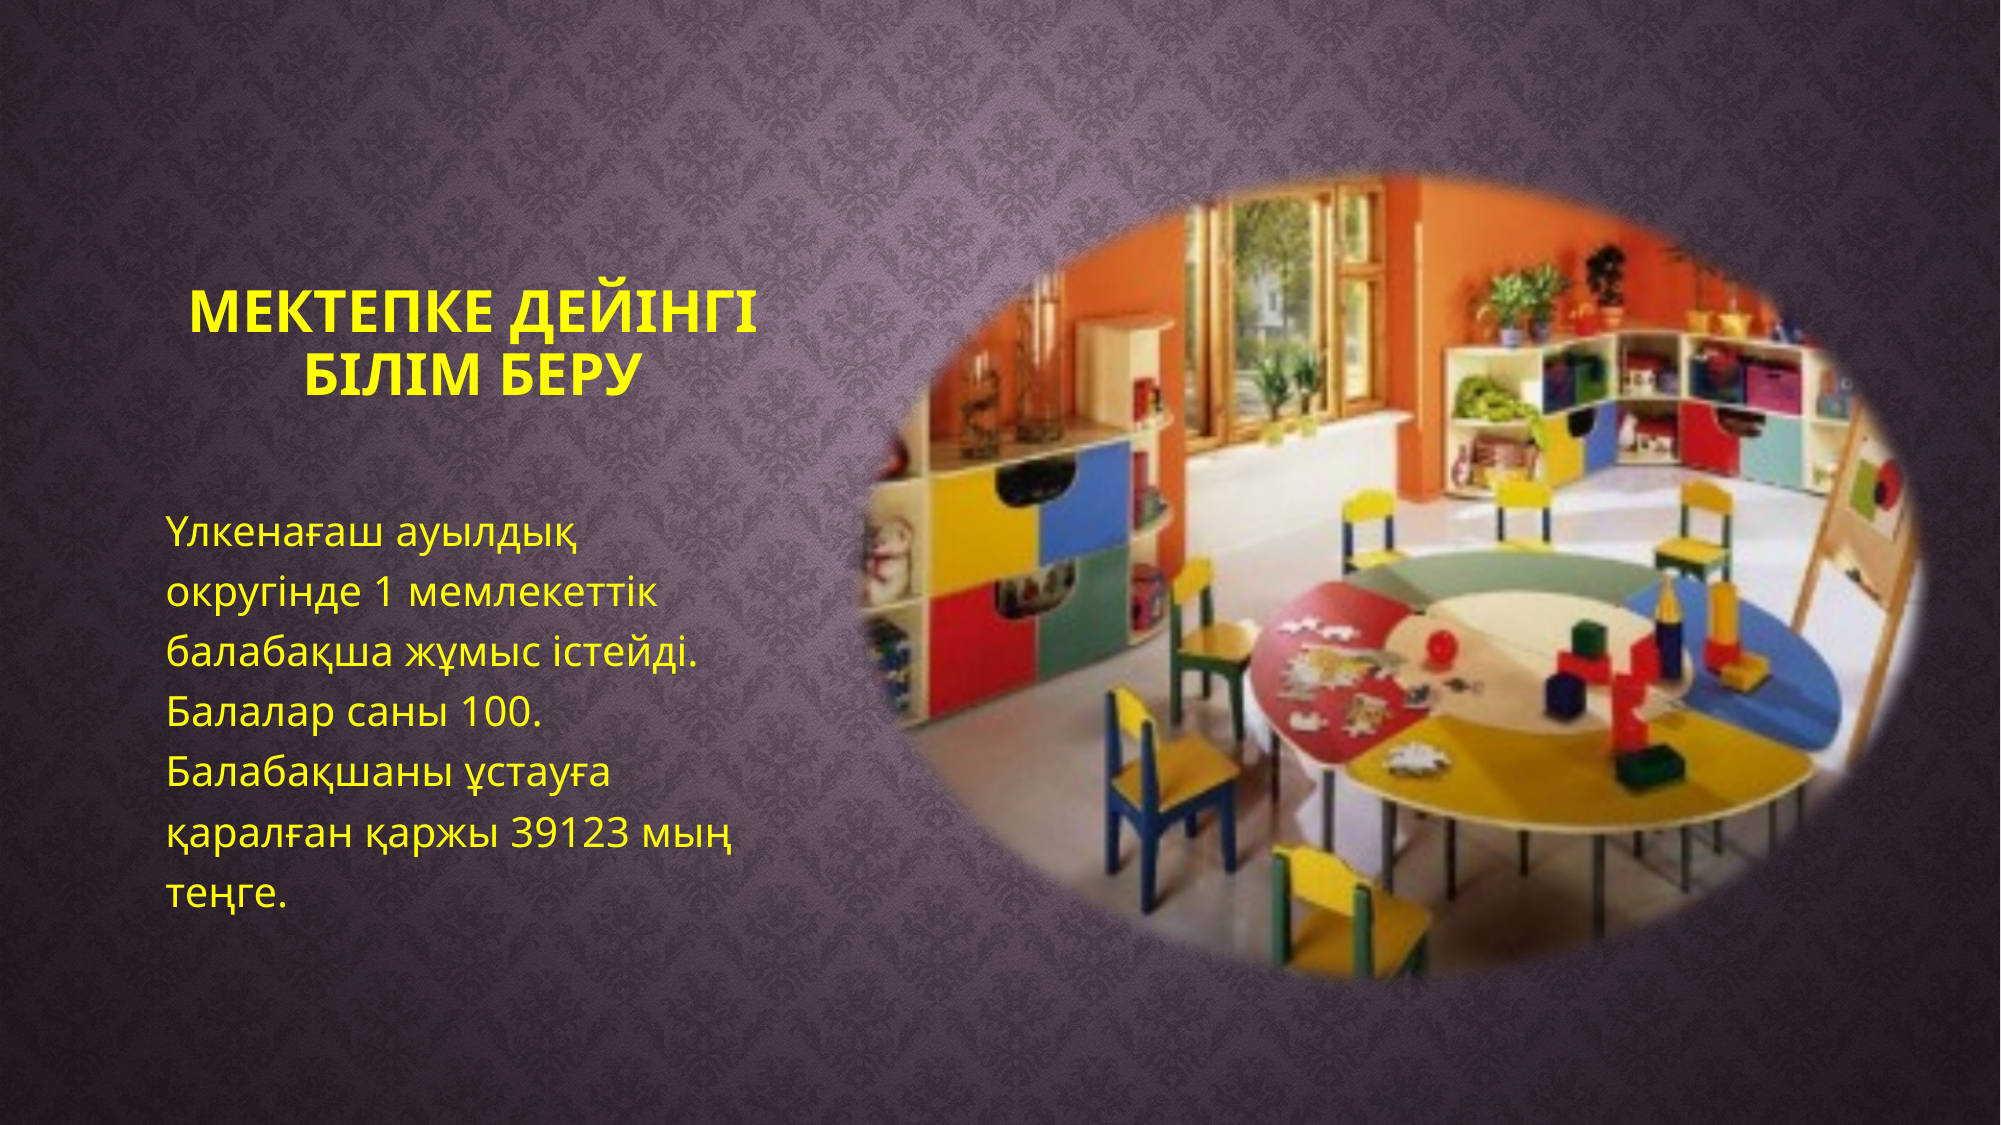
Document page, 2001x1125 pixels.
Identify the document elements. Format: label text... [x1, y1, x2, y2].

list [841, 159, 1937, 995]
title Мектепке дейінгі Білім беру [150, 99, 796, 416]
list Үлкенағаш ауылдық округінде 1 мемлекеттік балабақша жұмыс істейді. Балалар саны 100. Балабақшаны ұстауға қаралған қаржы 39123 мың теңге. [150, 487, 796, 950]
